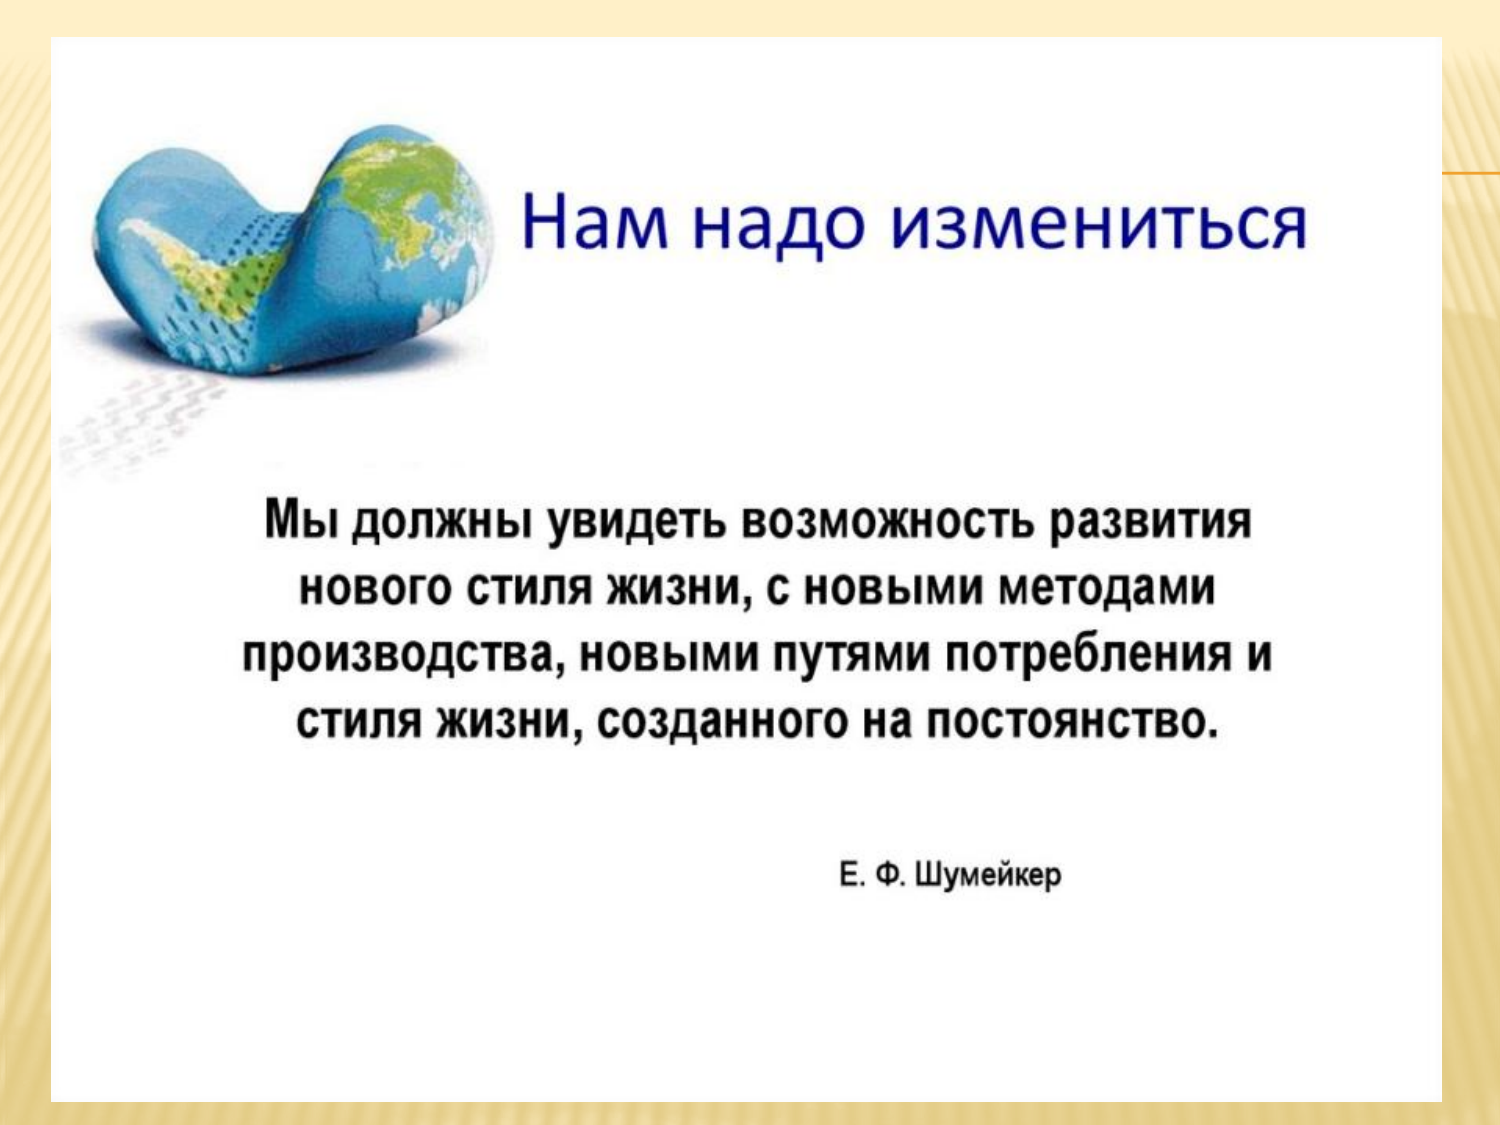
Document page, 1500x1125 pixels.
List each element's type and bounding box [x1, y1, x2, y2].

list [51, 36, 1442, 1102]
